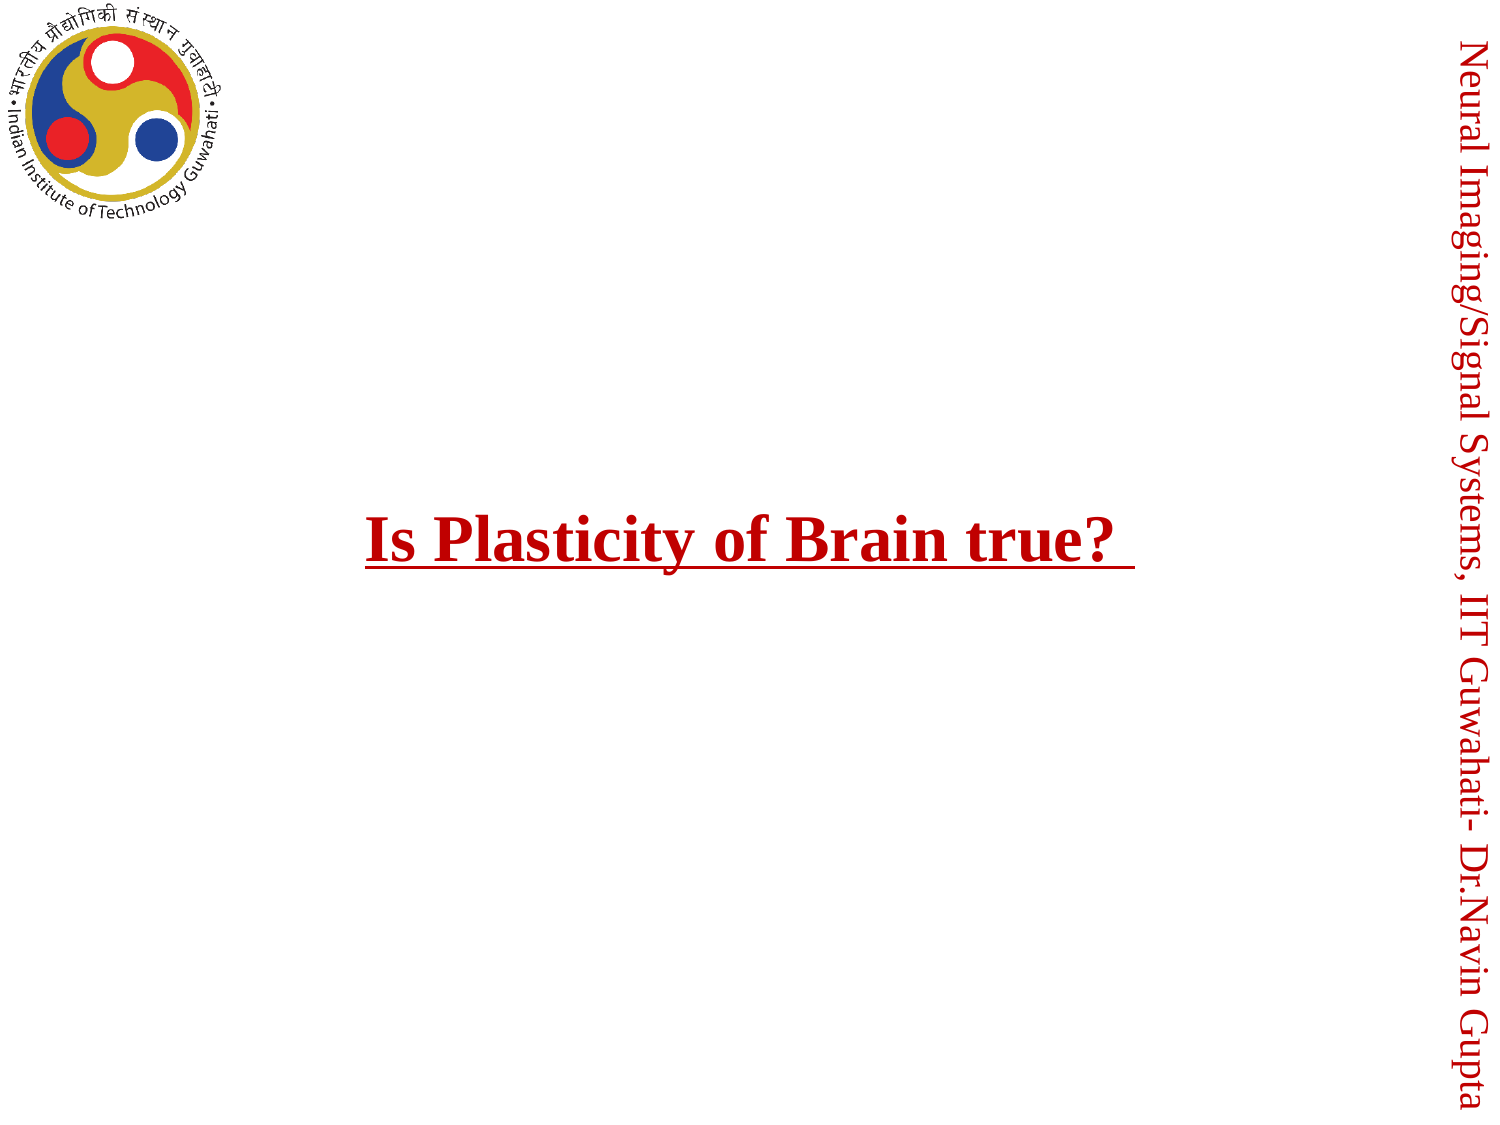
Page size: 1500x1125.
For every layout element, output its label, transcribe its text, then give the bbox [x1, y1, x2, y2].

text_box Is Plasticity of Brain true? [137, 487, 1363, 583]
text_box Neural Imaging/Signal Systems, IIT Guwahati- Dr.Navin Gupta [1444, 13, 1500, 1125]
picture [0, 0, 224, 226]
